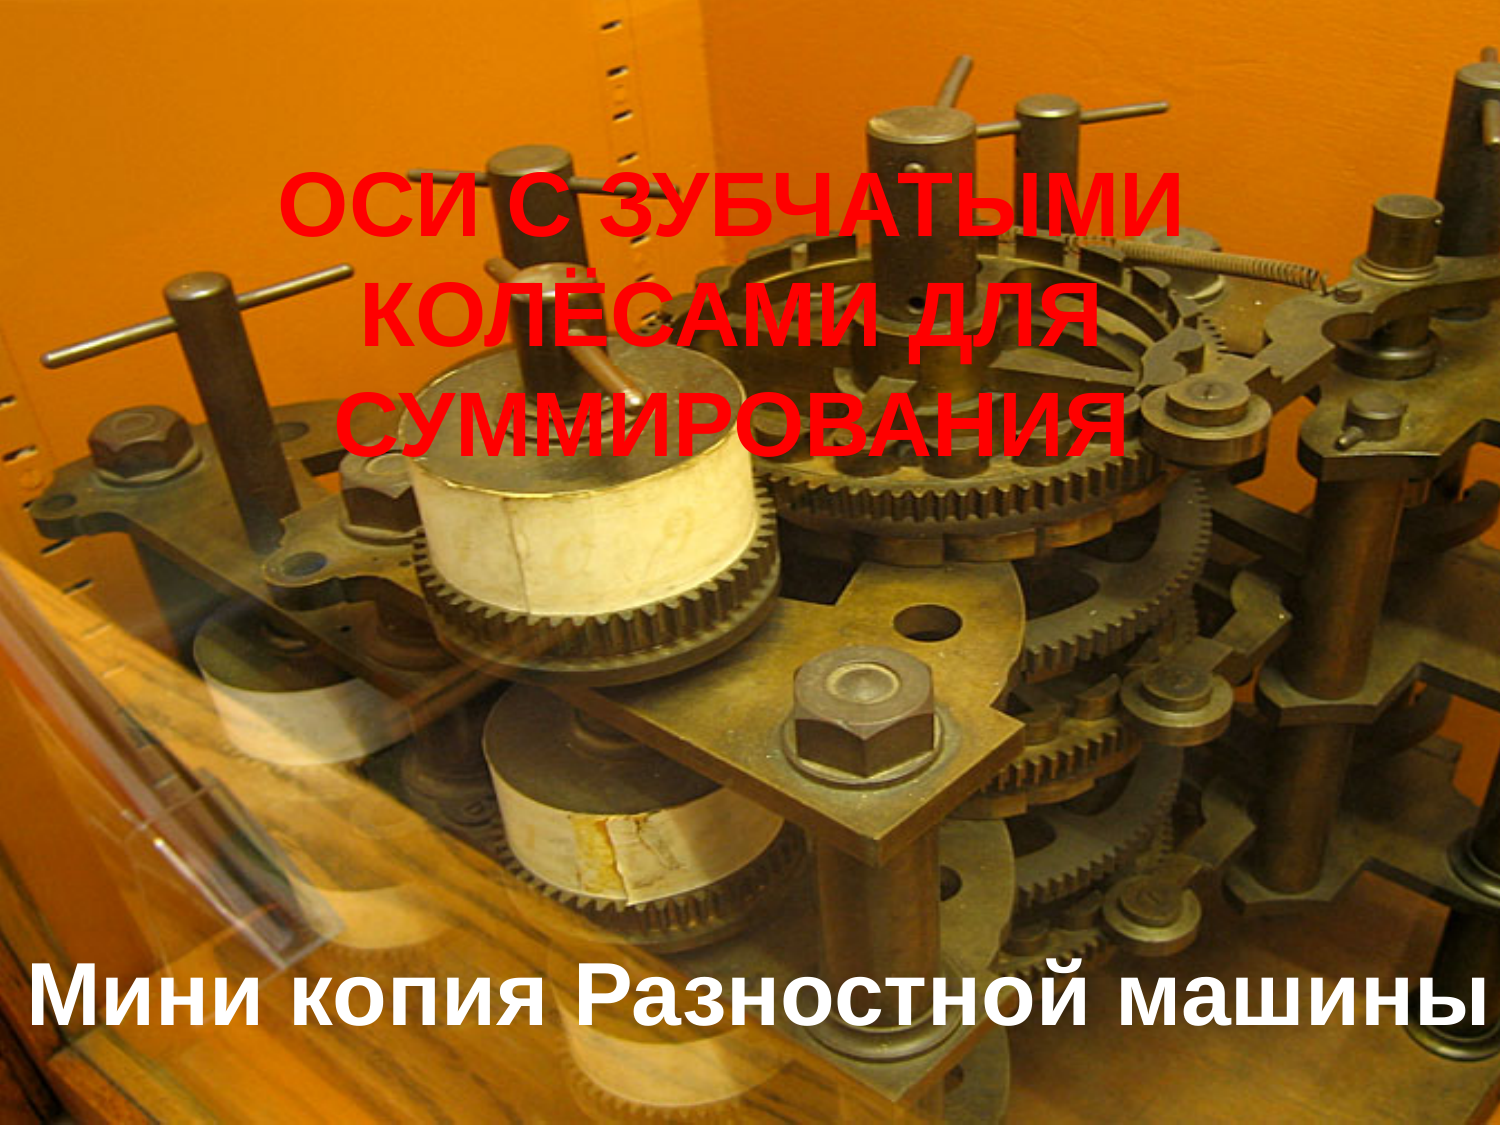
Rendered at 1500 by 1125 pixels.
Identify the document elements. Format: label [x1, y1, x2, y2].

list [0, 0, 1500, 1125]
